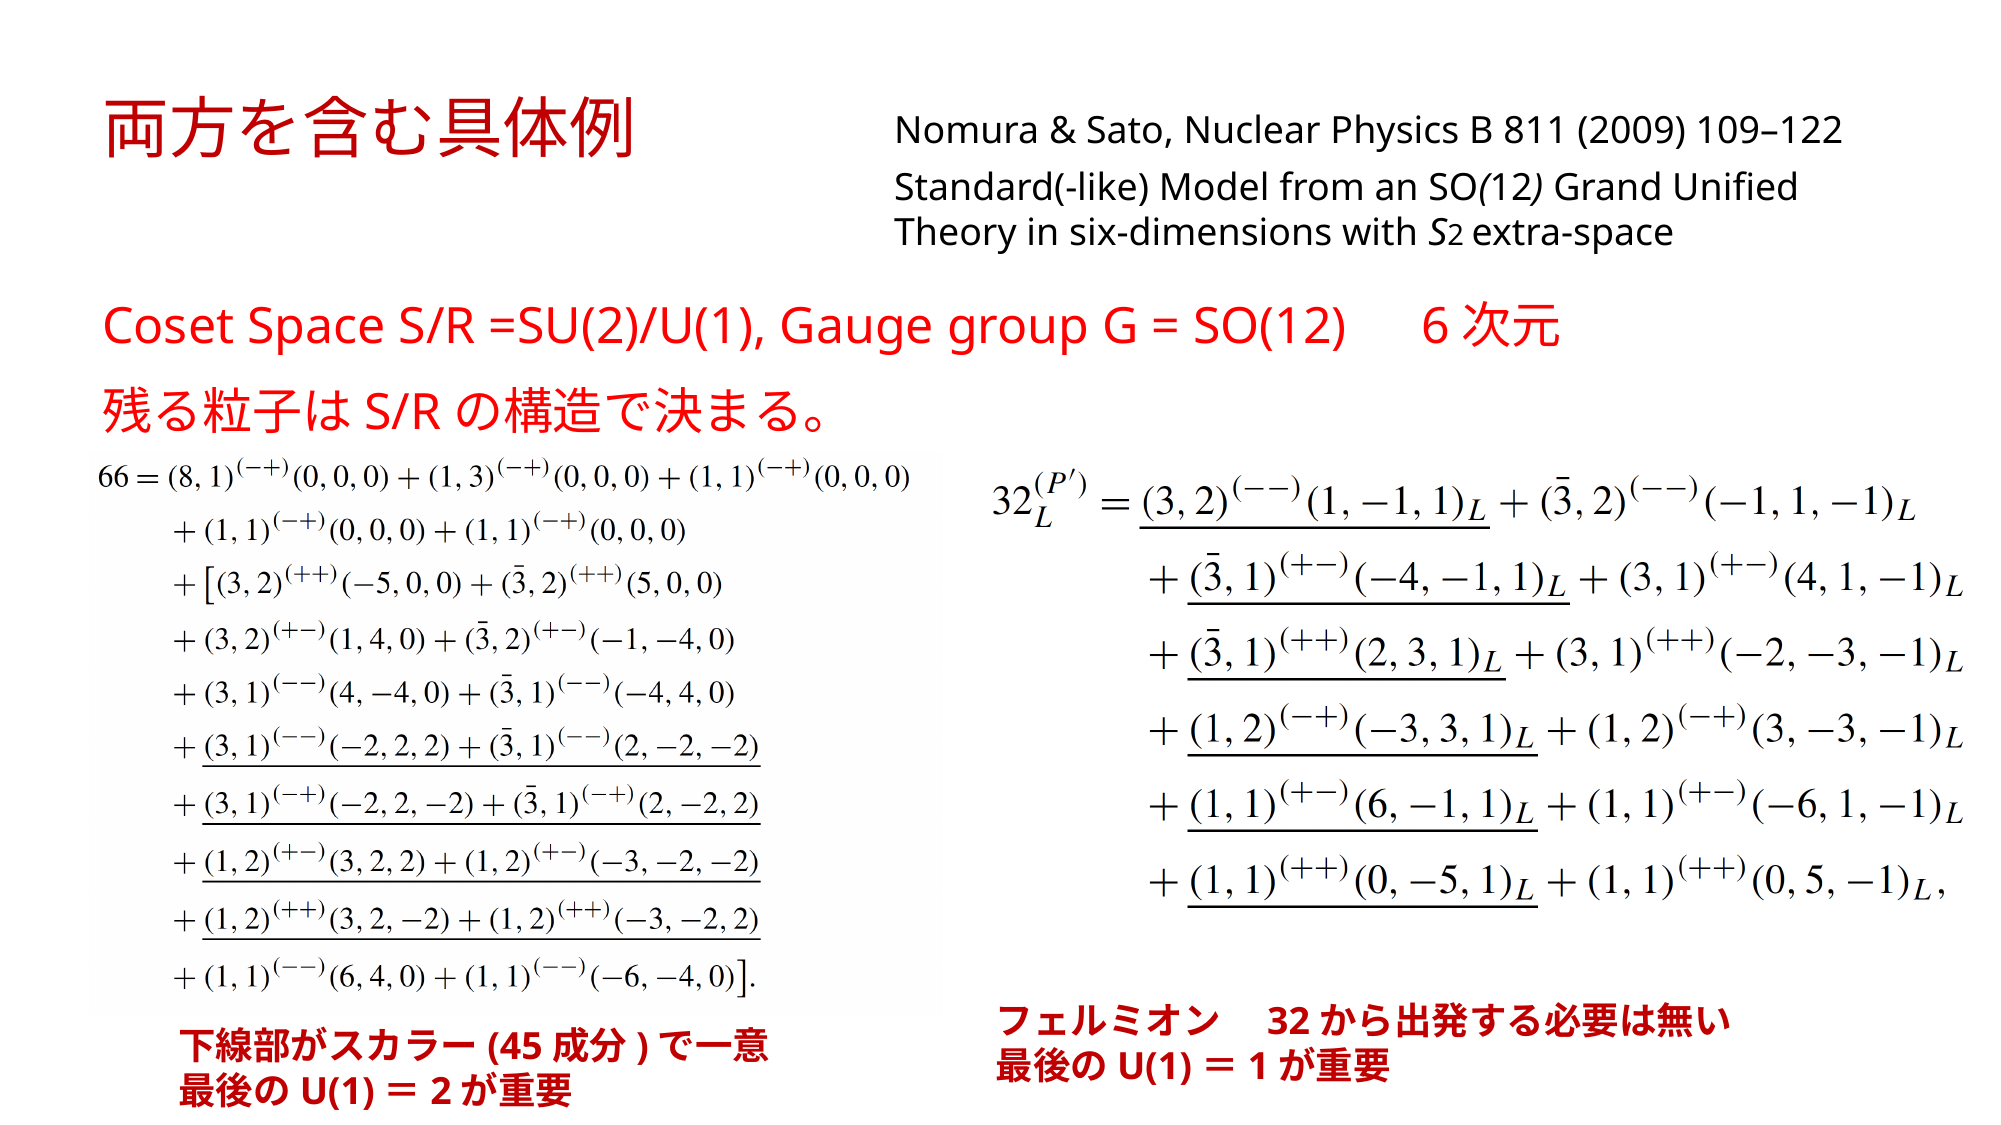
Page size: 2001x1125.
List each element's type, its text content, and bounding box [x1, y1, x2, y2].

picture [89, 451, 942, 1015]
title 両方を含む具体例 [87, 53, 685, 209]
text_box Coset Space S/R =SU(2)/U(1), Gauge group G = SO(12) 6次元 [87, 286, 1711, 361]
text_box Standard(-like) Model from an SO(12) Grand Unified Theory in six-dimensions with S2 extra-space [879, 155, 1913, 261]
text_box 下線部がスカラー(45成分)で一意 最後のU(1)＝2が重要 [163, 1015, 835, 1120]
picture [980, 457, 1981, 955]
text_box Nomura & Sato, Nuclear Physics B 811 (2009) 109–122 [879, 98, 1913, 155]
text_box フェルミオン 32から出発する必要は無い 最後のU(1)＝1が重要 [980, 989, 1790, 1095]
text_box 残る粒子はS/Rの構造で決まる。 [87, 371, 1545, 447]
